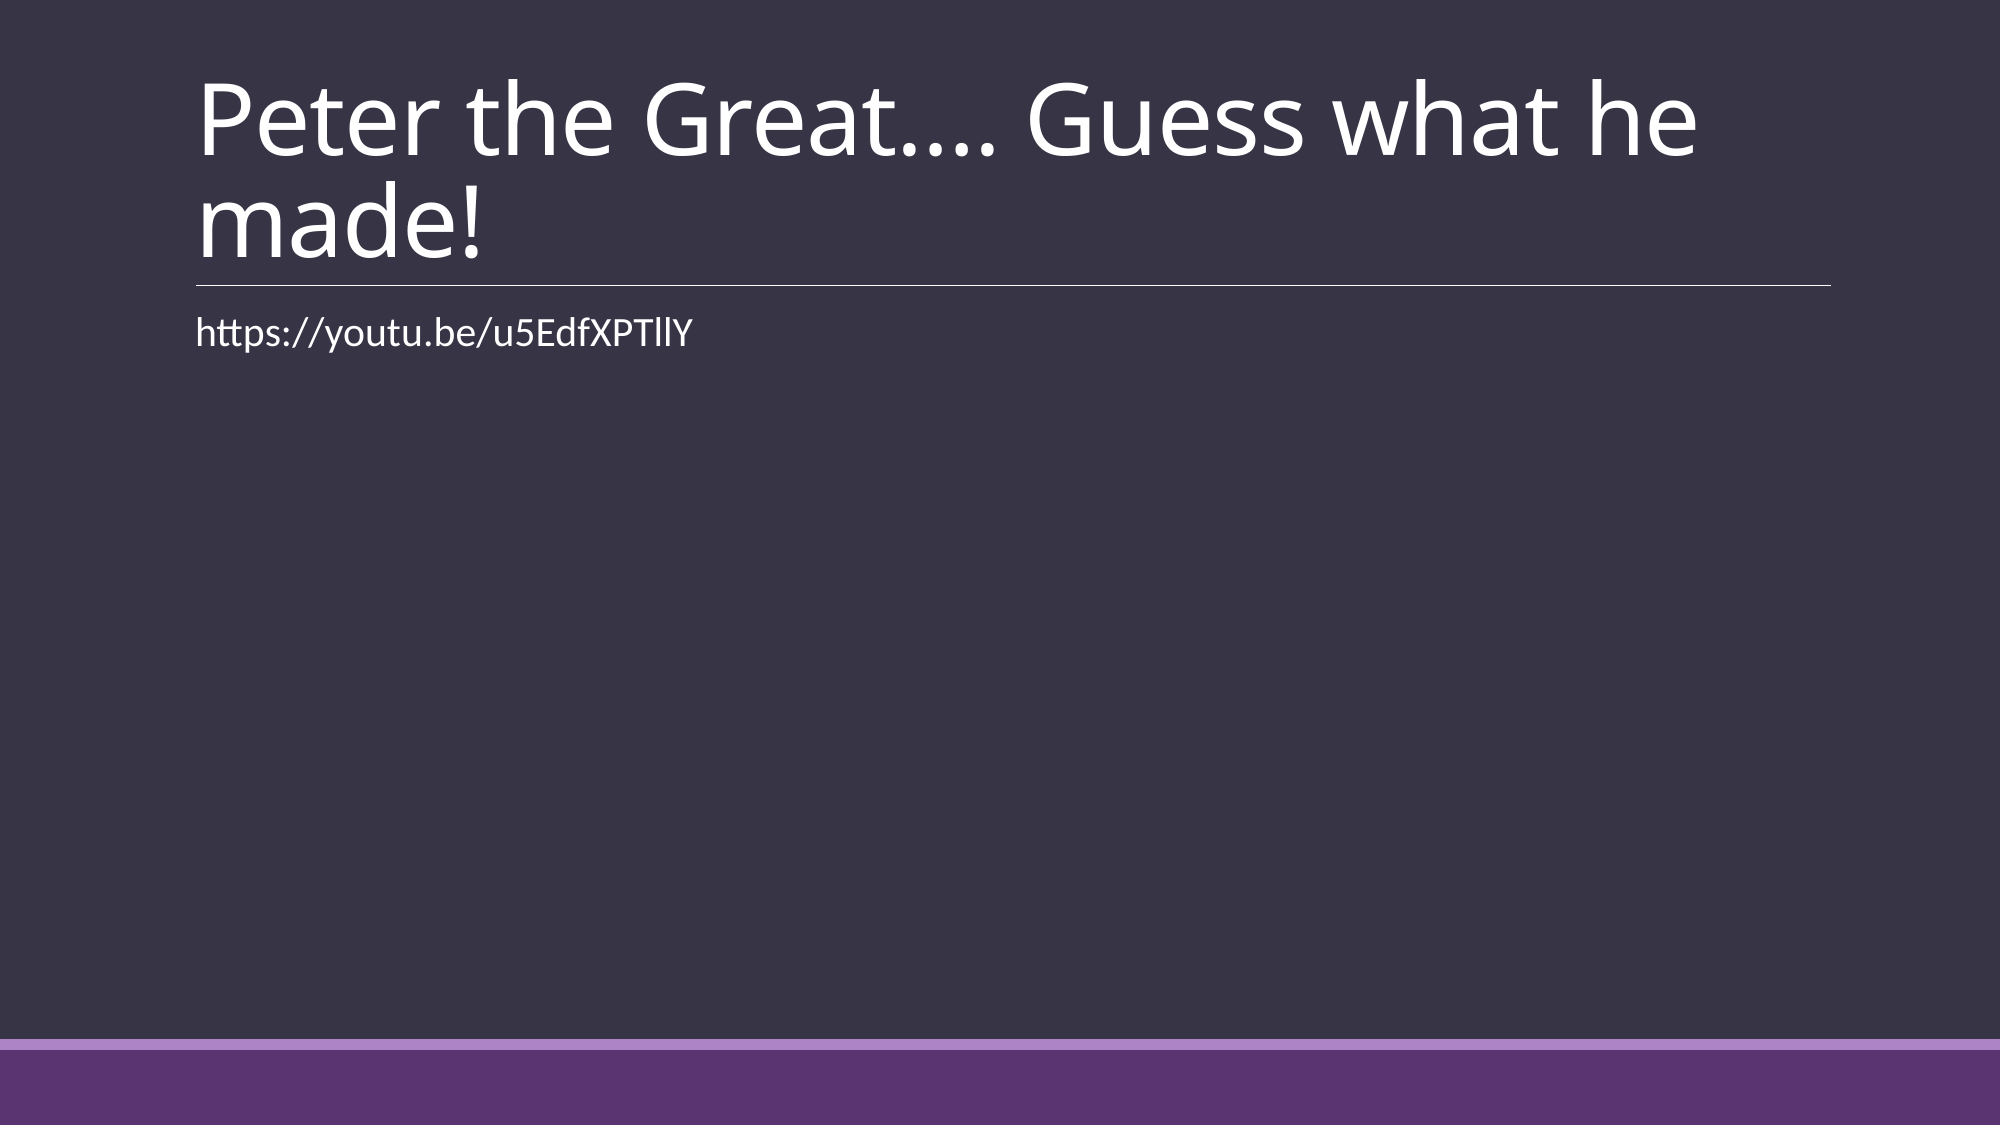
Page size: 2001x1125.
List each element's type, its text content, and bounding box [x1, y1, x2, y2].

title Peter the Great…. Guess what he made! [180, 47, 1830, 285]
list https://youtu.be/u5EdfXPTllY [180, 302, 1830, 963]
